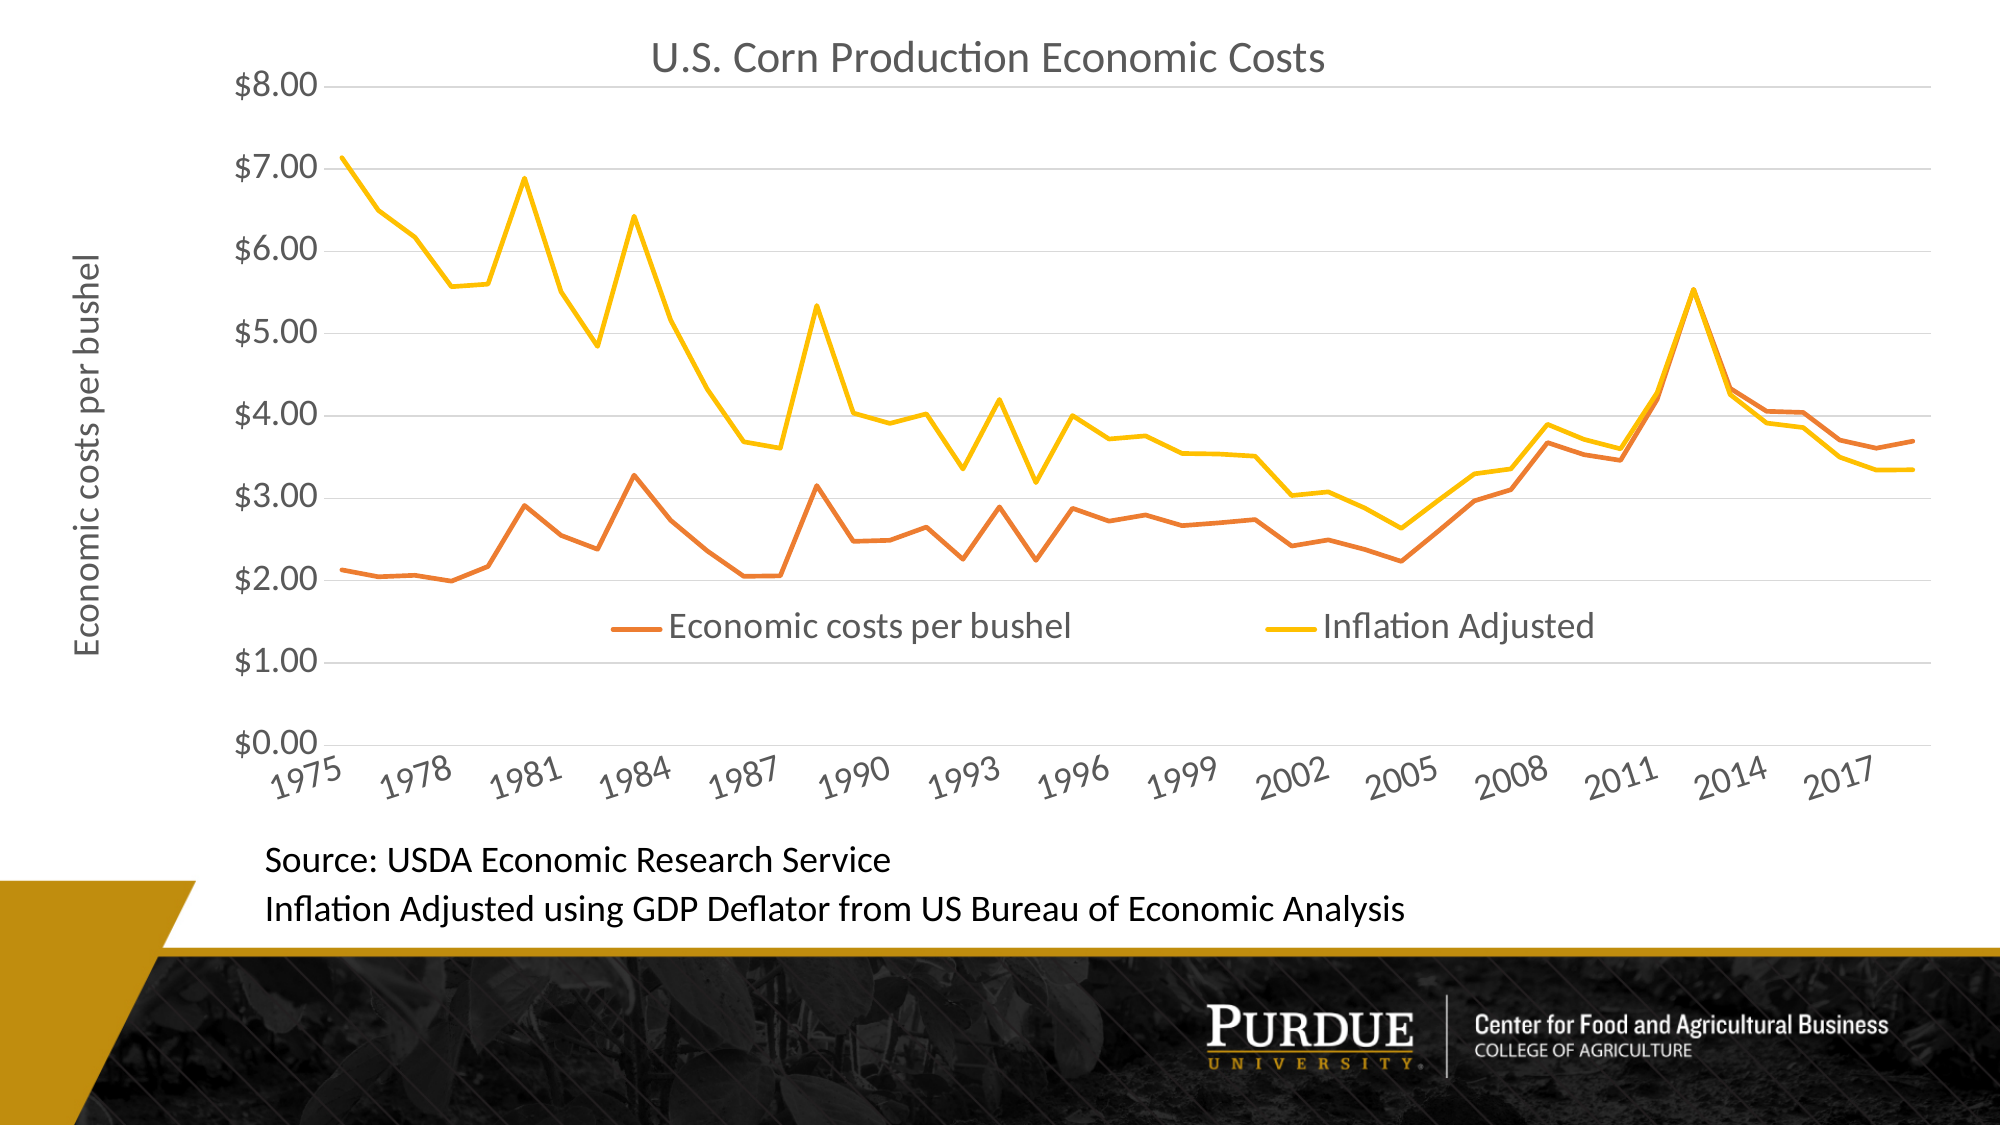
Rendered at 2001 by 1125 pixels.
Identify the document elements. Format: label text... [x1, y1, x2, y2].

text_box Source: USDA Economic Research Service Inflation Adjusted using GDP Deflator from US Bureau of Economic Analysis [249, 838, 1950, 979]
picture [0, 0, 2000, 1125]
chart [24, 0, 1963, 838]
